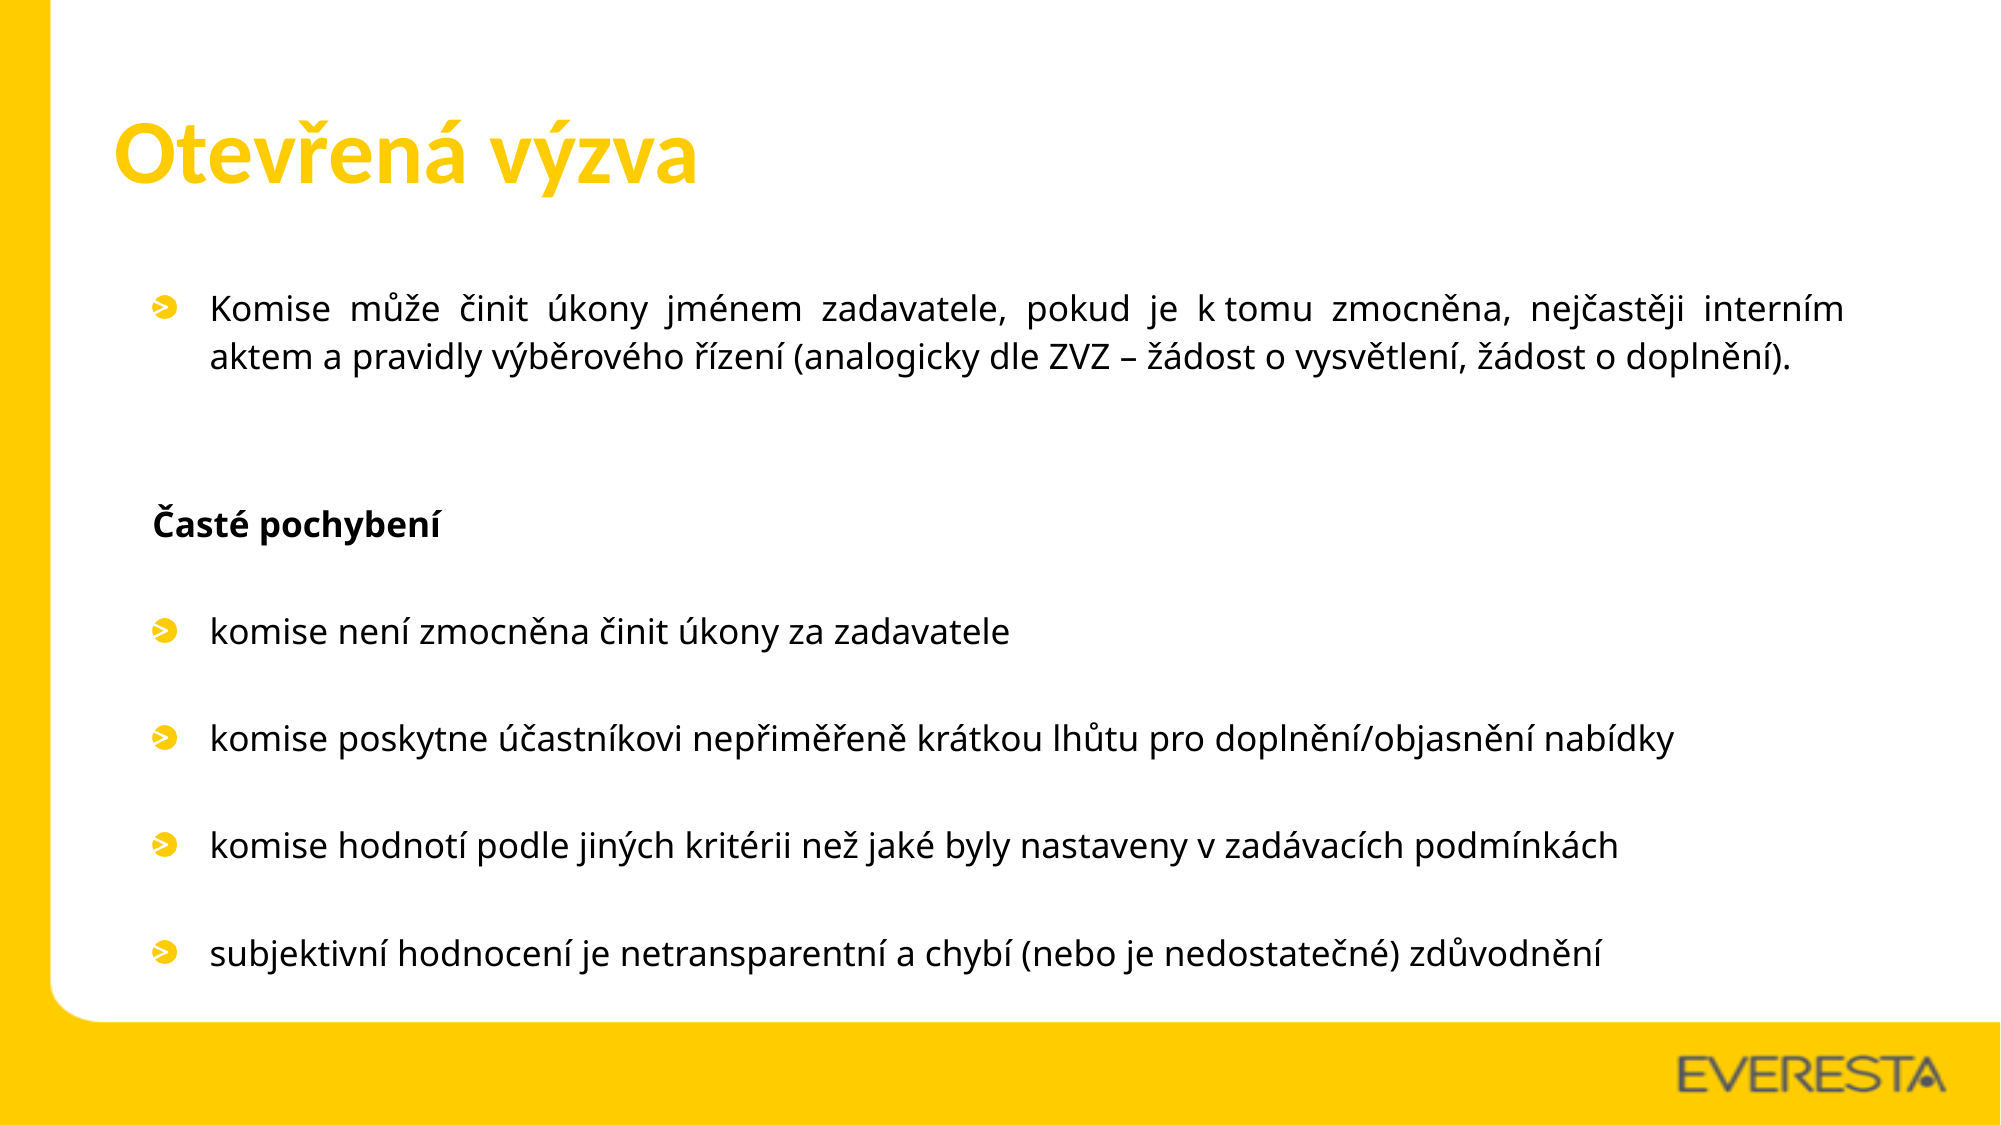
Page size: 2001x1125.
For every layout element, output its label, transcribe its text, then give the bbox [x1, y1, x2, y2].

picture [0, 0, 2001, 1125]
title Otevřená výzva [99, 45, 1900, 233]
list Komise může činit úkony jménem zadavatele, pokud je k tomu zmocněna, nejčastěji interním aktem a pravidly výběrového řízení (analogicky dle ZVZ – žádost o vysvětlení, žádost o doplnění). Časté pochybení komise není zmocněna činit úkony za zadavatele komise poskytne účastníkovi nepřiměřeně krátkou lhůtu pro doplnění/objasnění nabídky komise hodnotí podle jiných kritérii než jaké byly nastaveny v zadávacích podmínkách subjektivní hodnocení je netransparentní a chybí (nebo je nedostatečné) zdůvodnění [137, 272, 1863, 986]
